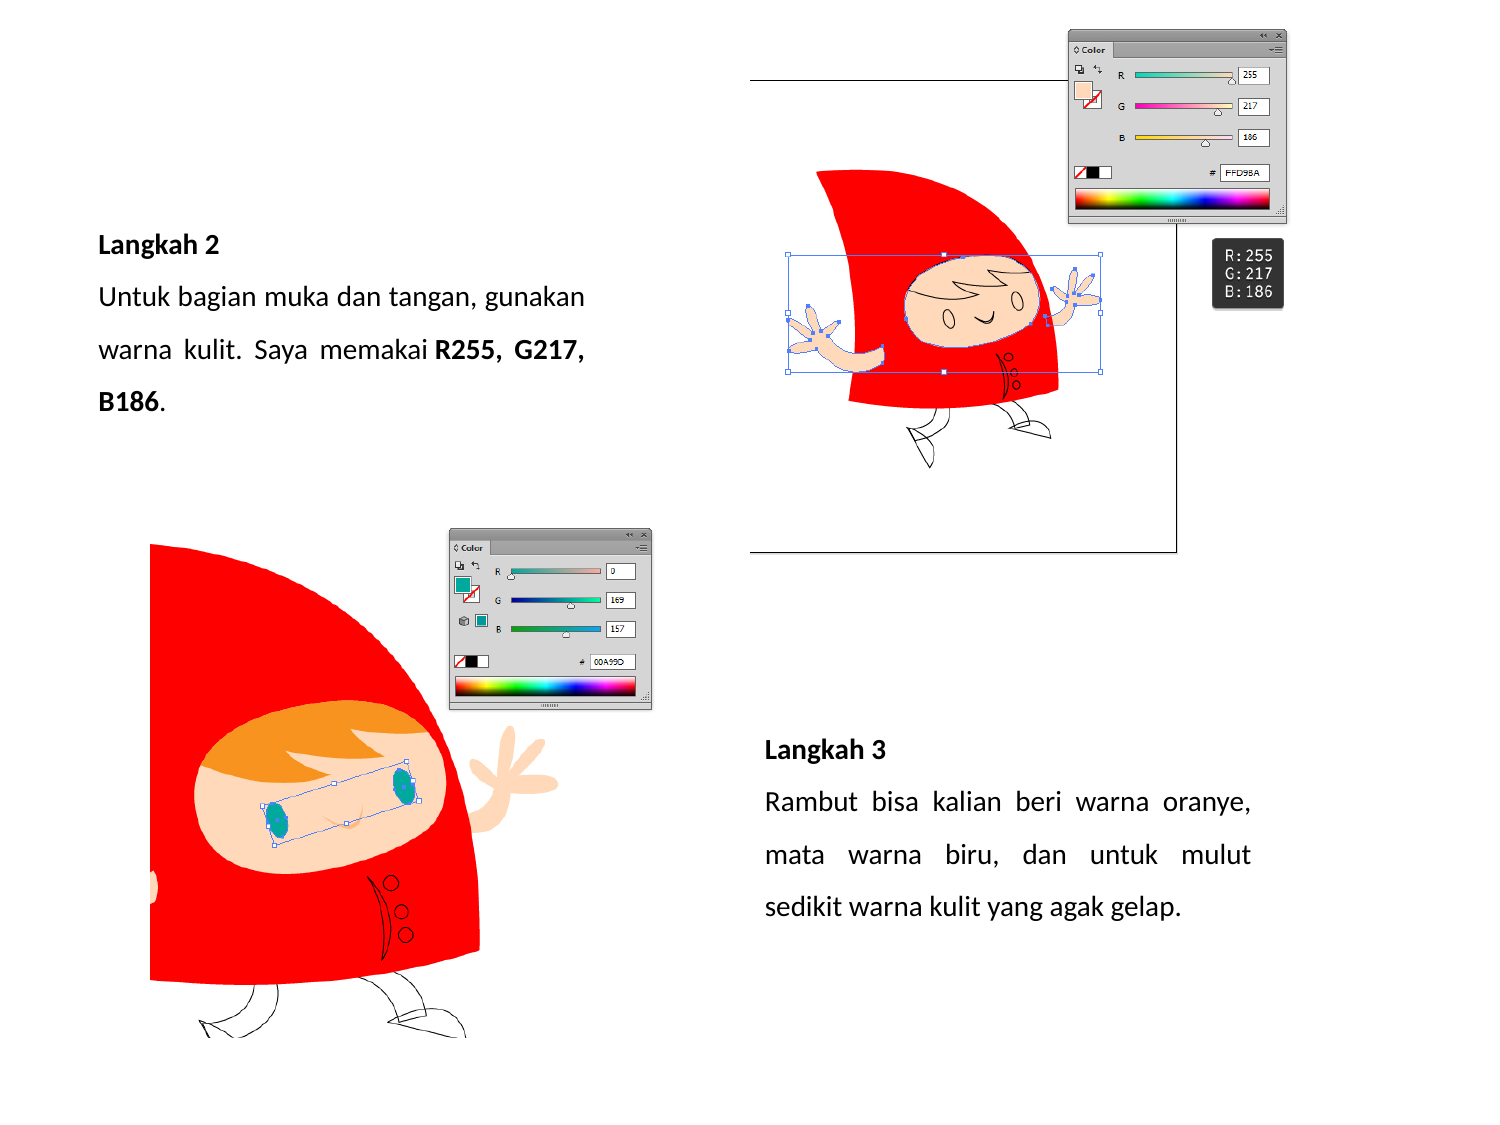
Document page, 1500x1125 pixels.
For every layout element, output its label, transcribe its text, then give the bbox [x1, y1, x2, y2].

picture [749, 0, 1316, 566]
text_box Langkah 3 Rambut bisa kalian beri warna oranye, mata warna biru, dan untuk mulut sedikit warna kulit yang agak gelap. [749, 705, 1267, 930]
picture [149, 511, 676, 1038]
text_box Langkah 2 Untuk bagian muka dan tangan, gunakan warna kulit. Saya memakai R255, G217, B186. [83, 200, 600, 425]
